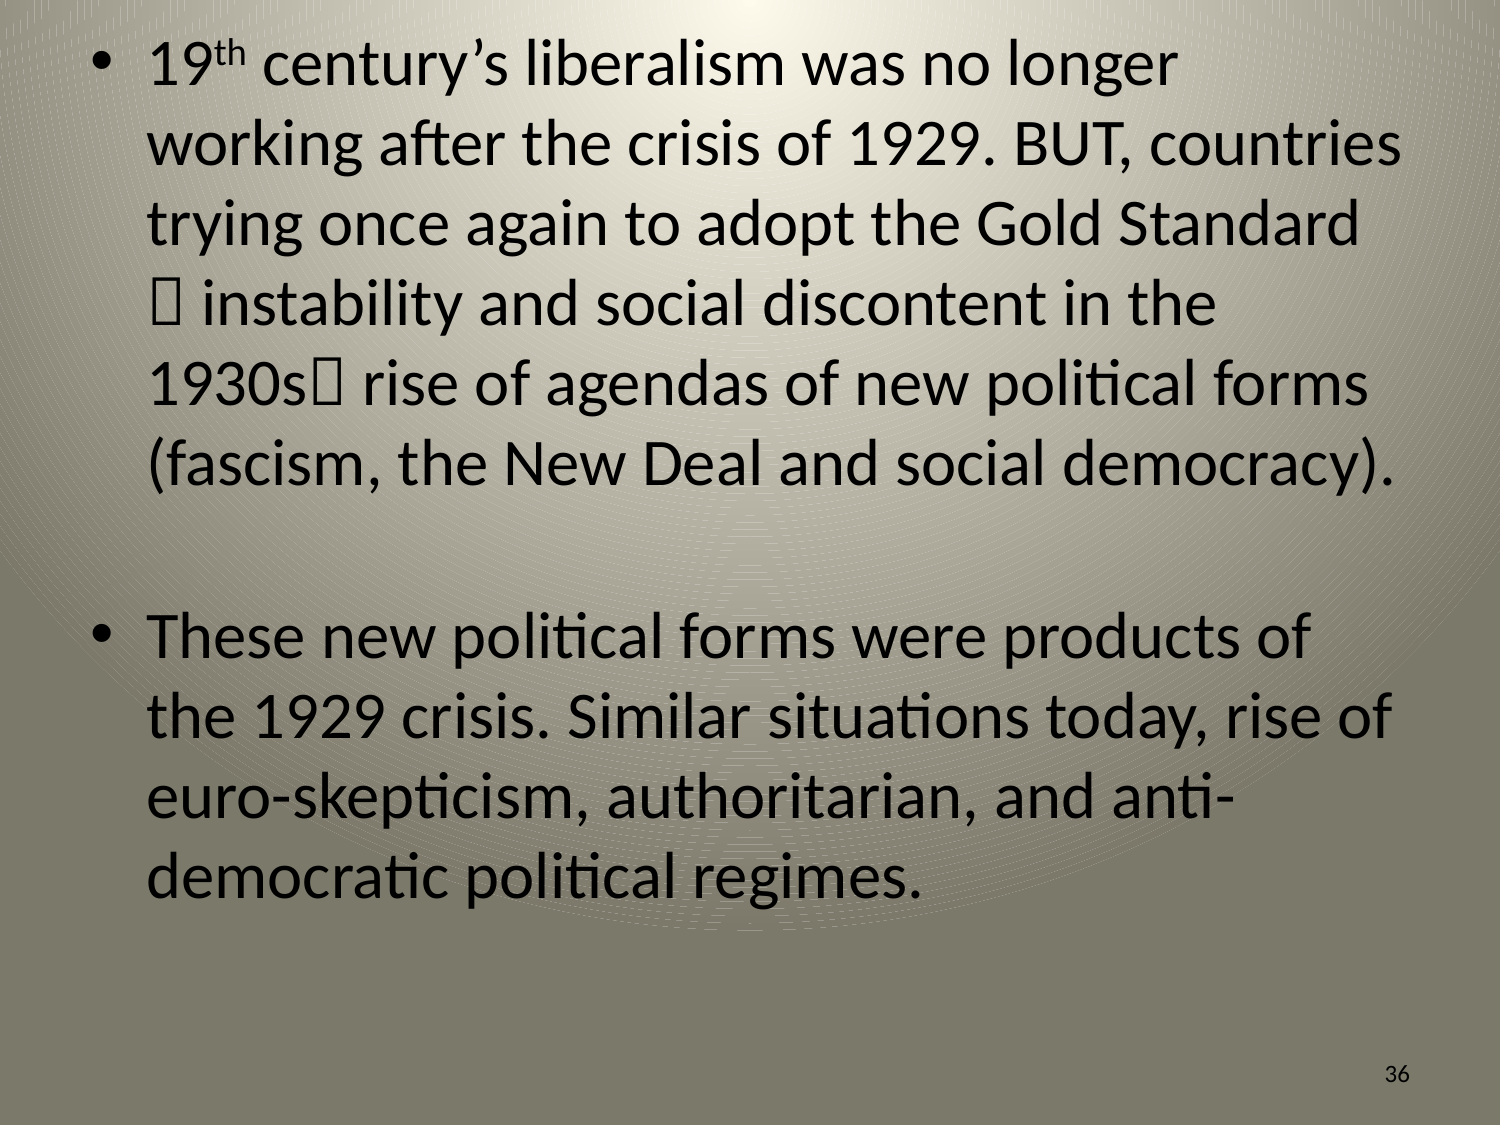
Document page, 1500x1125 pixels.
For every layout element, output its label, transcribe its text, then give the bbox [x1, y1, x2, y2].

slide_number 36 [1074, 1042, 1425, 1103]
list 19th century’s liberalism was no longer working after the crisis of 1929. BUT, countries trying once again to adopt the Gold Standard  instability and social discontent in the 1930s rise of agendas of new political forms (fascism, the New Deal and social democracy). These new political forms were products of the 1929 crisis. Similar situations today, rise of euro-skepticism, authoritarian, and anti-democratic political regimes. [75, 11, 1425, 1005]
